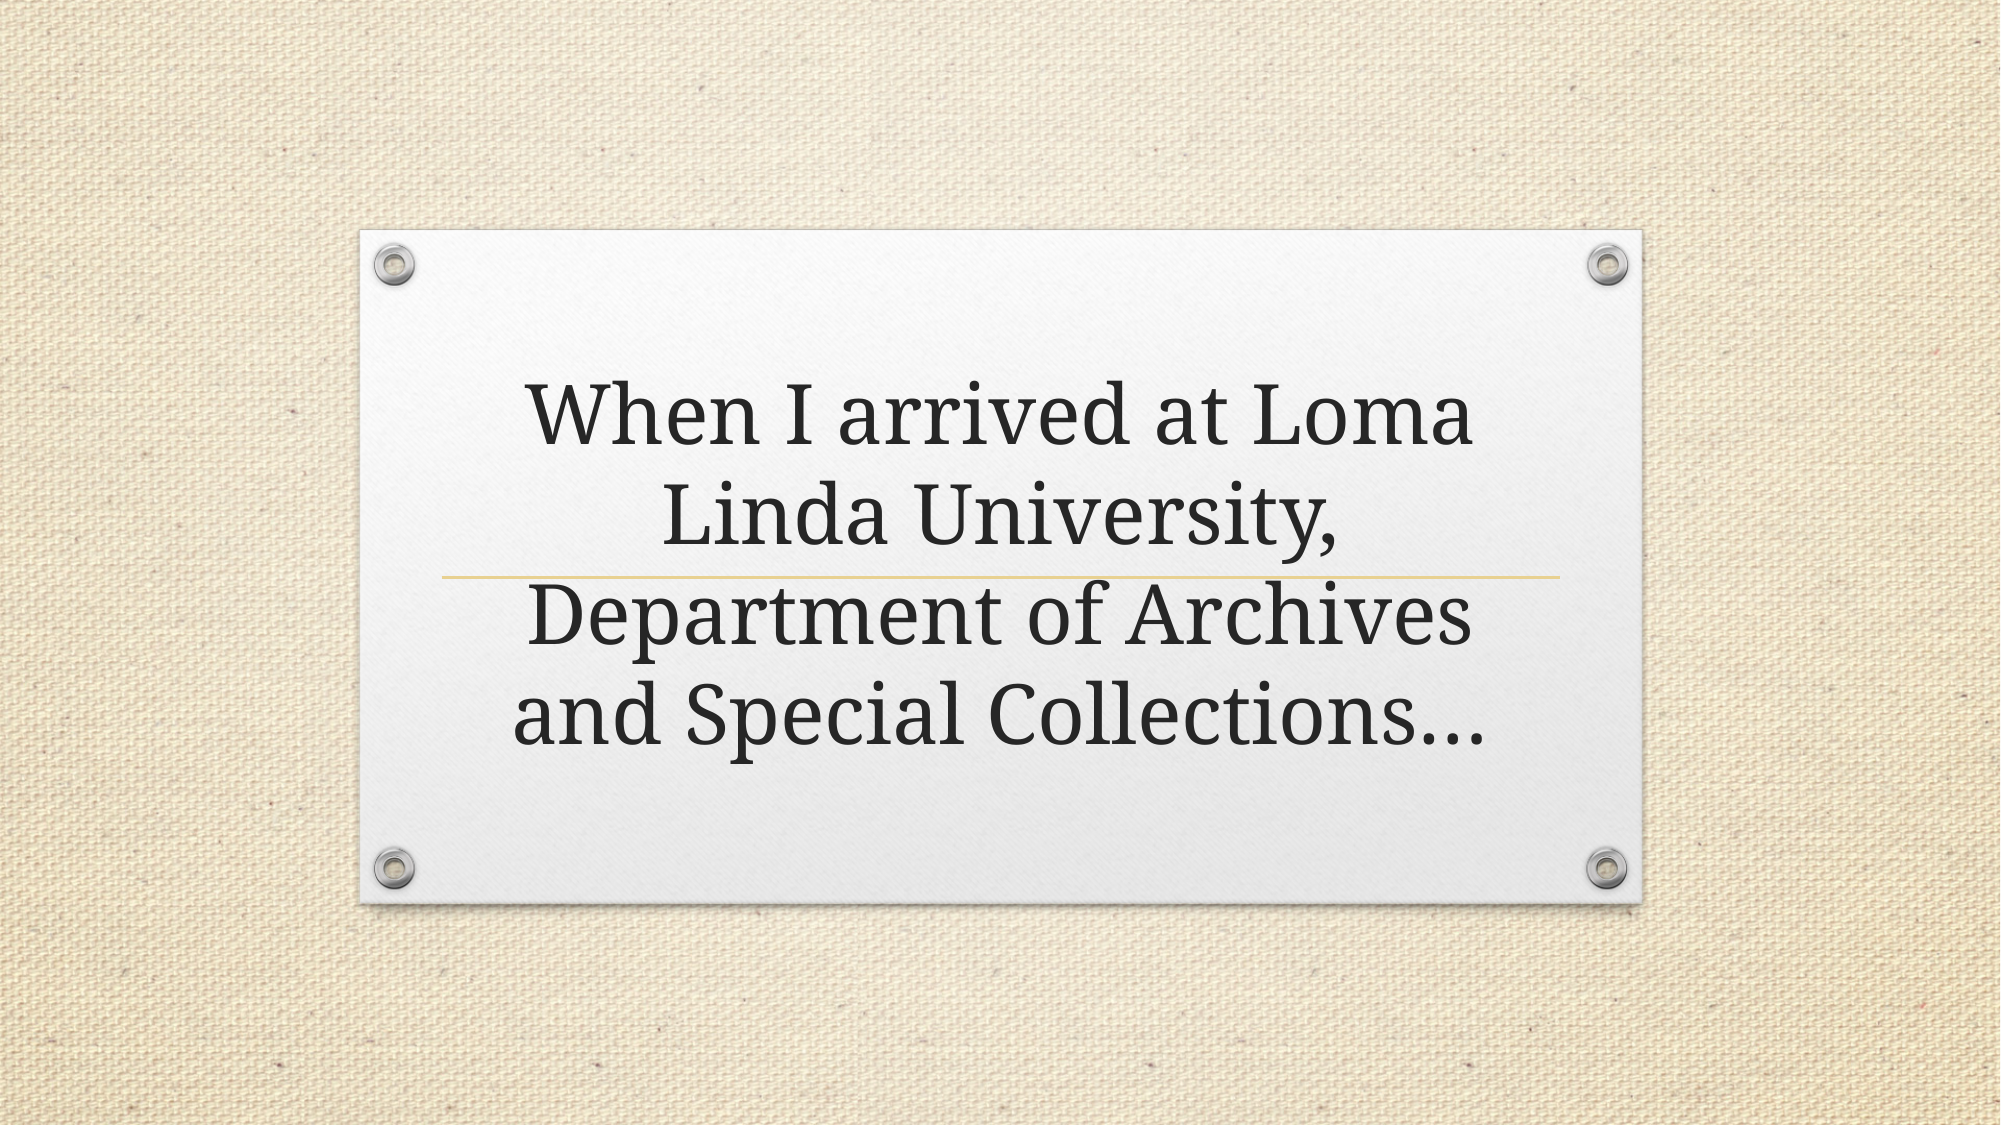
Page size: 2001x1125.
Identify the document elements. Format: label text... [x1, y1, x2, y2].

title When I arrived at Loma Linda University, Department of Archives and Special Collections… [441, 356, 1560, 769]
picture [0, 0, 2001, 1125]
